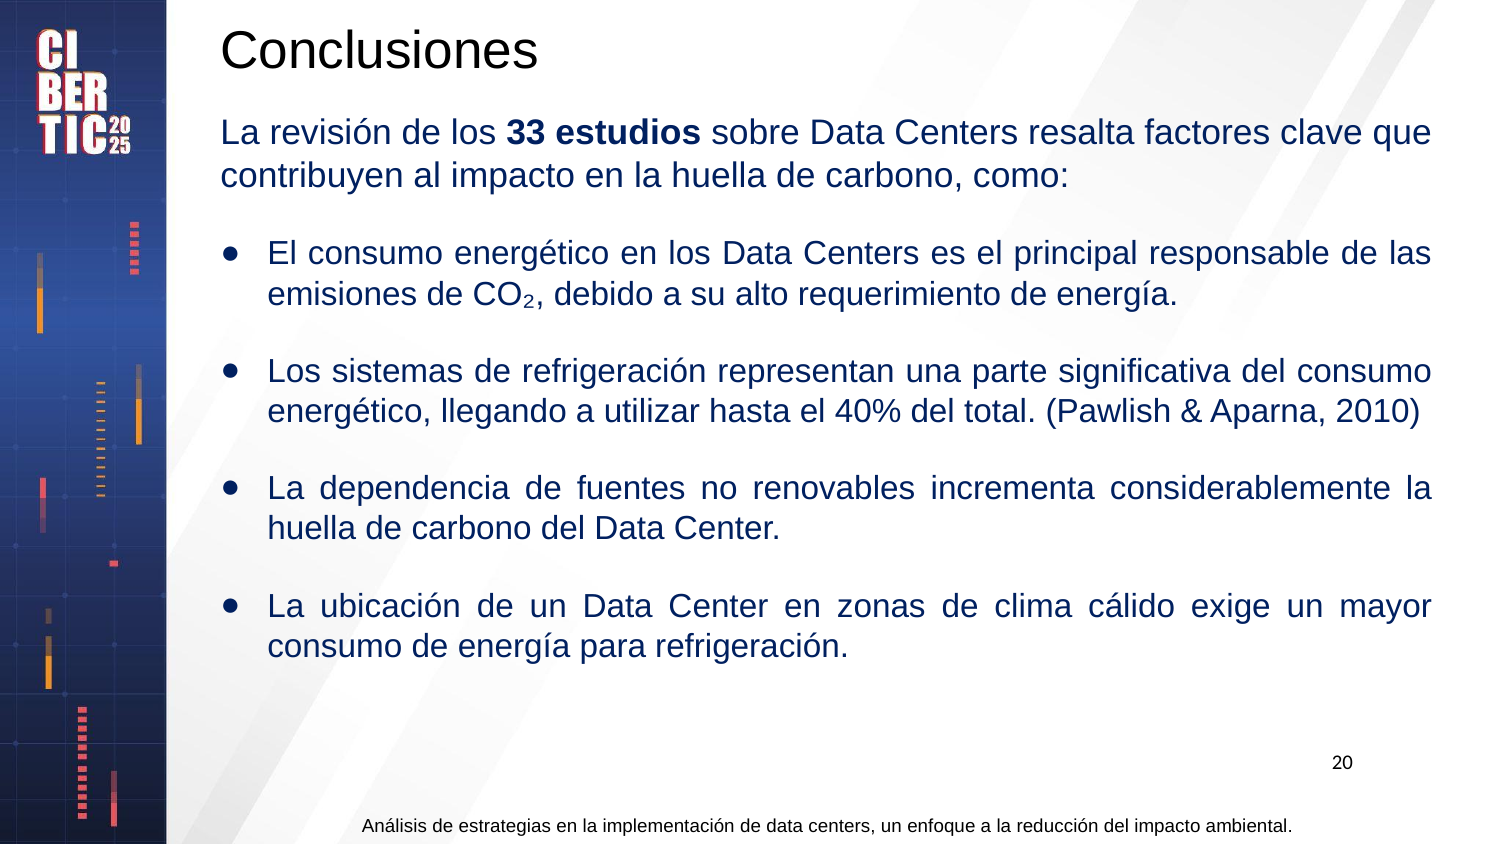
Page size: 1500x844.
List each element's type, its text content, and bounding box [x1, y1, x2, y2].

picture [0, 0, 1500, 844]
text_box 20 [1316, 740, 1393, 781]
text_box Análisis de estrategias en la implementación de data centers, un enfoque a la reducción del impacto ambiental. [290, 805, 1364, 844]
list La revisión de los 33 estudios sobre Data Centers resalta factores clave que contribuyen al impacto en la huella de carbono, como: El consumo energético en los Data Centers es el principal responsable de las emisiones de CO₂, debido a su alto requerimiento de energía. Los sistemas de refrigeración representan una parte significativa del consumo energético, llegando a utilizar hasta el 40% del total. (Pawlish & Aparna, 2010) La dependencia de fuentes no renovables incrementa considerablemente la huella de carbono del Data Center. La ubicación de un Data Center en zonas de clima cálido exige un mayor consumo de energía para refrigeración. [205, 95, 1449, 721]
title Conclusiones [205, 0, 1449, 95]
